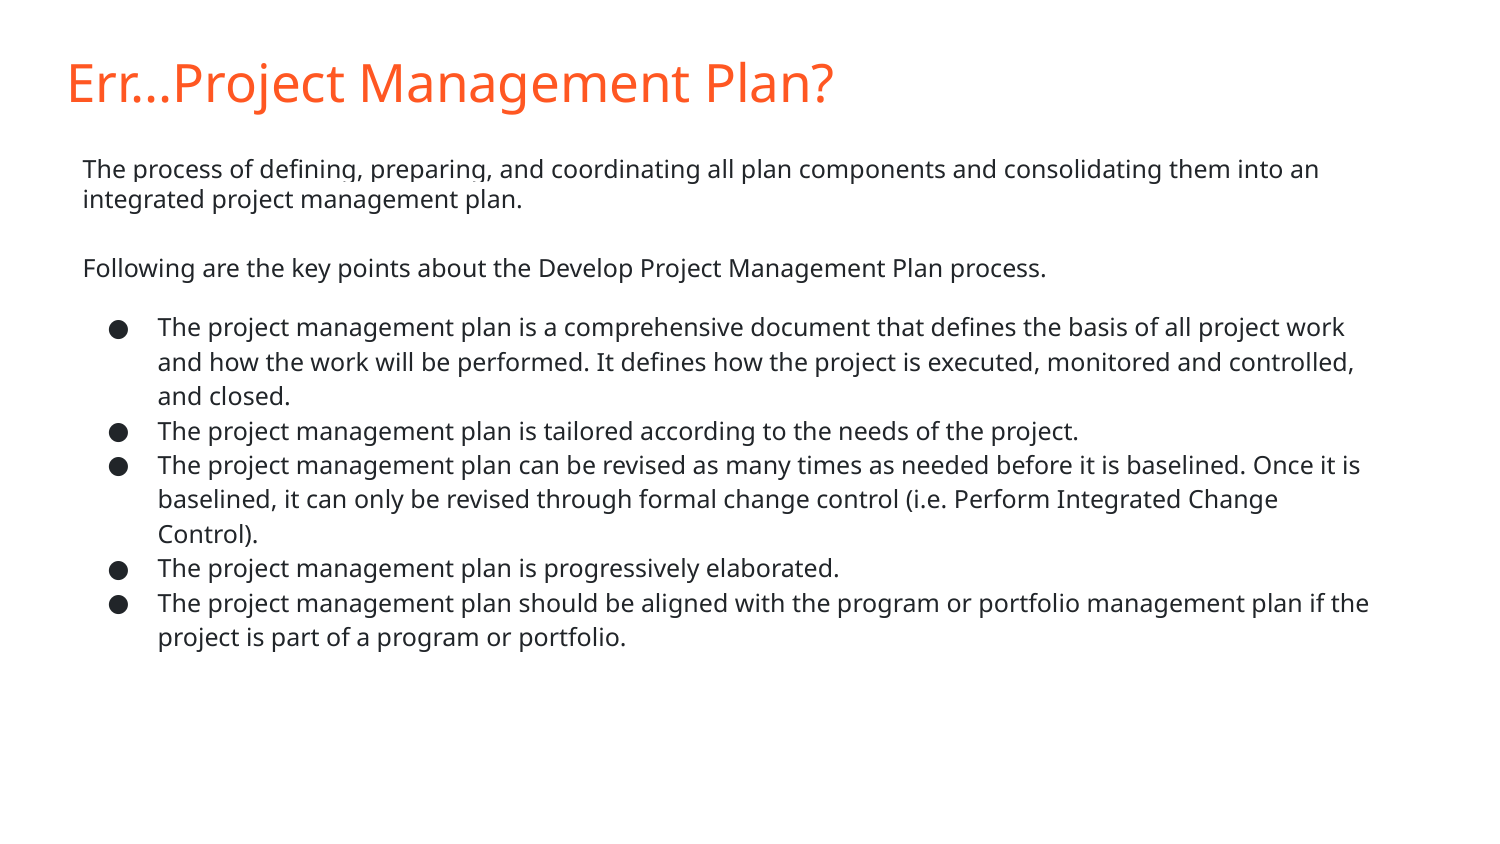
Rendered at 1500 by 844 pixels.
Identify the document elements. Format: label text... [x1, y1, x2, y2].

text_box Following are the key points about the Develop Project Management Plan process. The project management plan is a comprehensive document that defines the basis of all project work and how the work will be performed. It defines how the project is executed, monitored and controlled, and closed. The project management plan is tailored according to the needs of the project. The project management plan can be revised as many times as needed before it is baselined. Once it is baselined, it can only be revised through formal change control (i.e. Perform Integrated Change Control). The project management plan is progressively elaborated. The project management plan should be aligned with the program or portfolio management plan if the project is part of a program or portfolio. [67, 233, 1403, 681]
title Err...Project Management Plan? [51, 34, 1449, 129]
text_box The process of defining, preparing, and coordinating all plan components and consolidating them into an integrated project management plan. [67, 138, 1403, 233]
